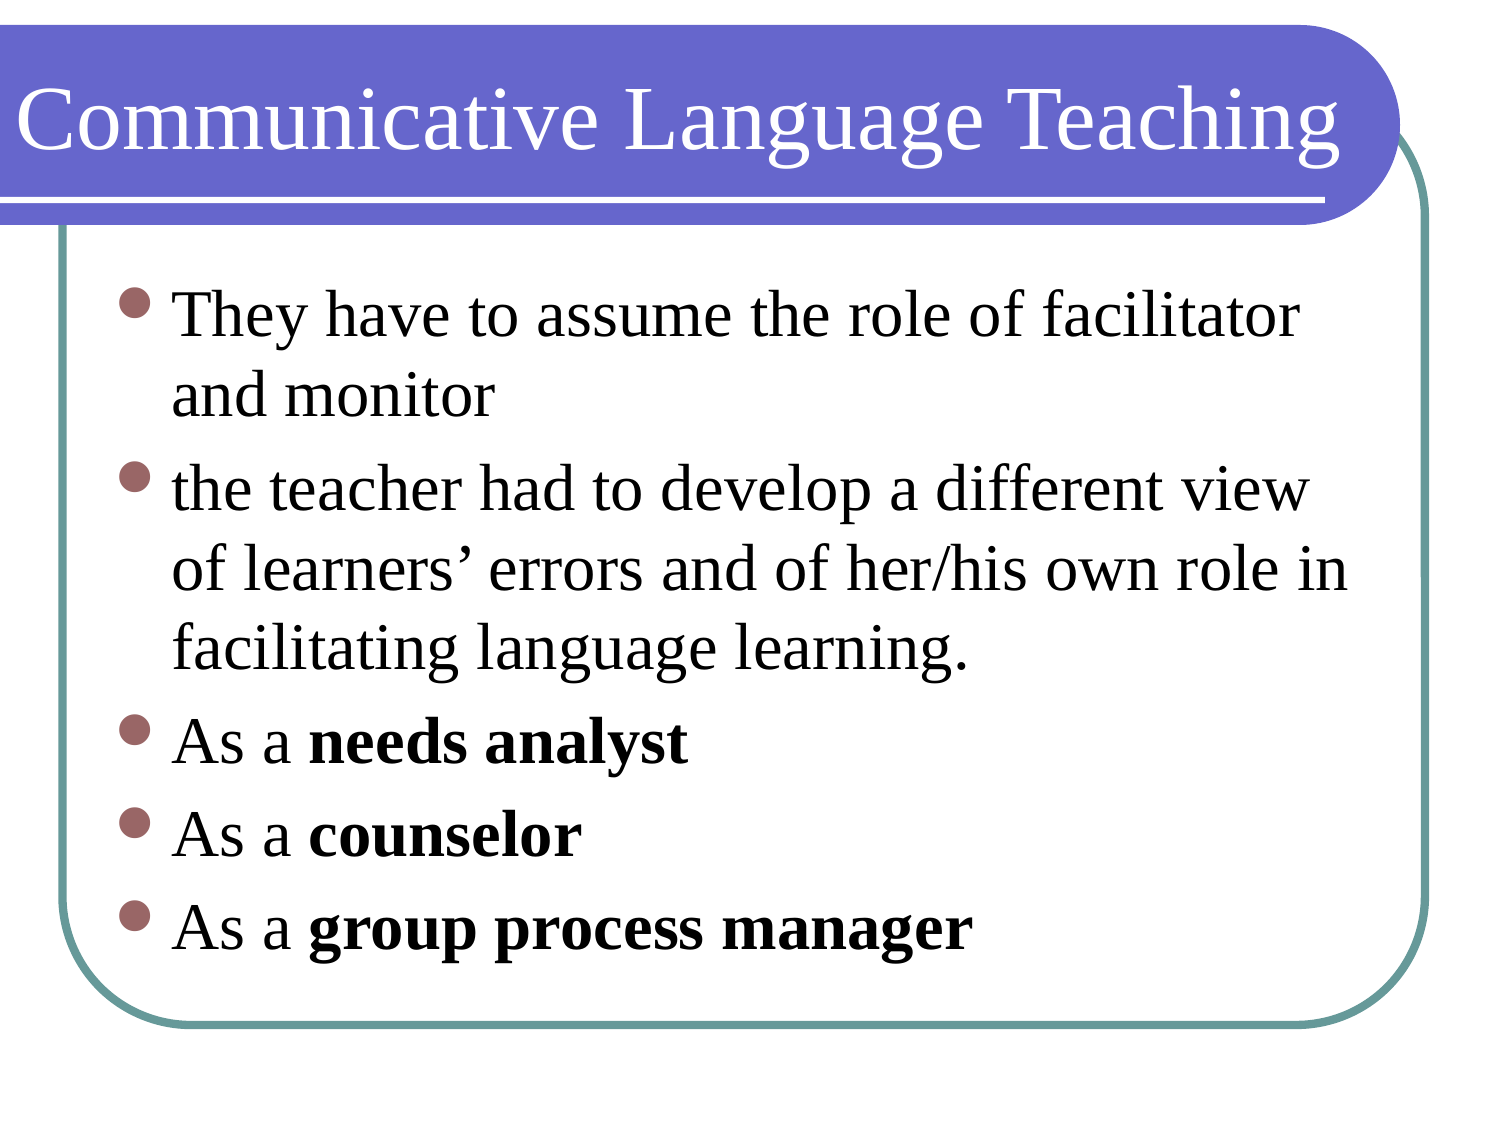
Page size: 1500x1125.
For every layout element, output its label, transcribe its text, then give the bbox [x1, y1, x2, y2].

list They have to assume the role of facilitator and monitor the teacher had to develop a different view of learners’ errors and of her/his own role in facilitating language learning. As a needs analyst As a counselor As a group process manager [99, 262, 1401, 988]
title Communicative Language Teaching [0, 37, 1500, 188]
